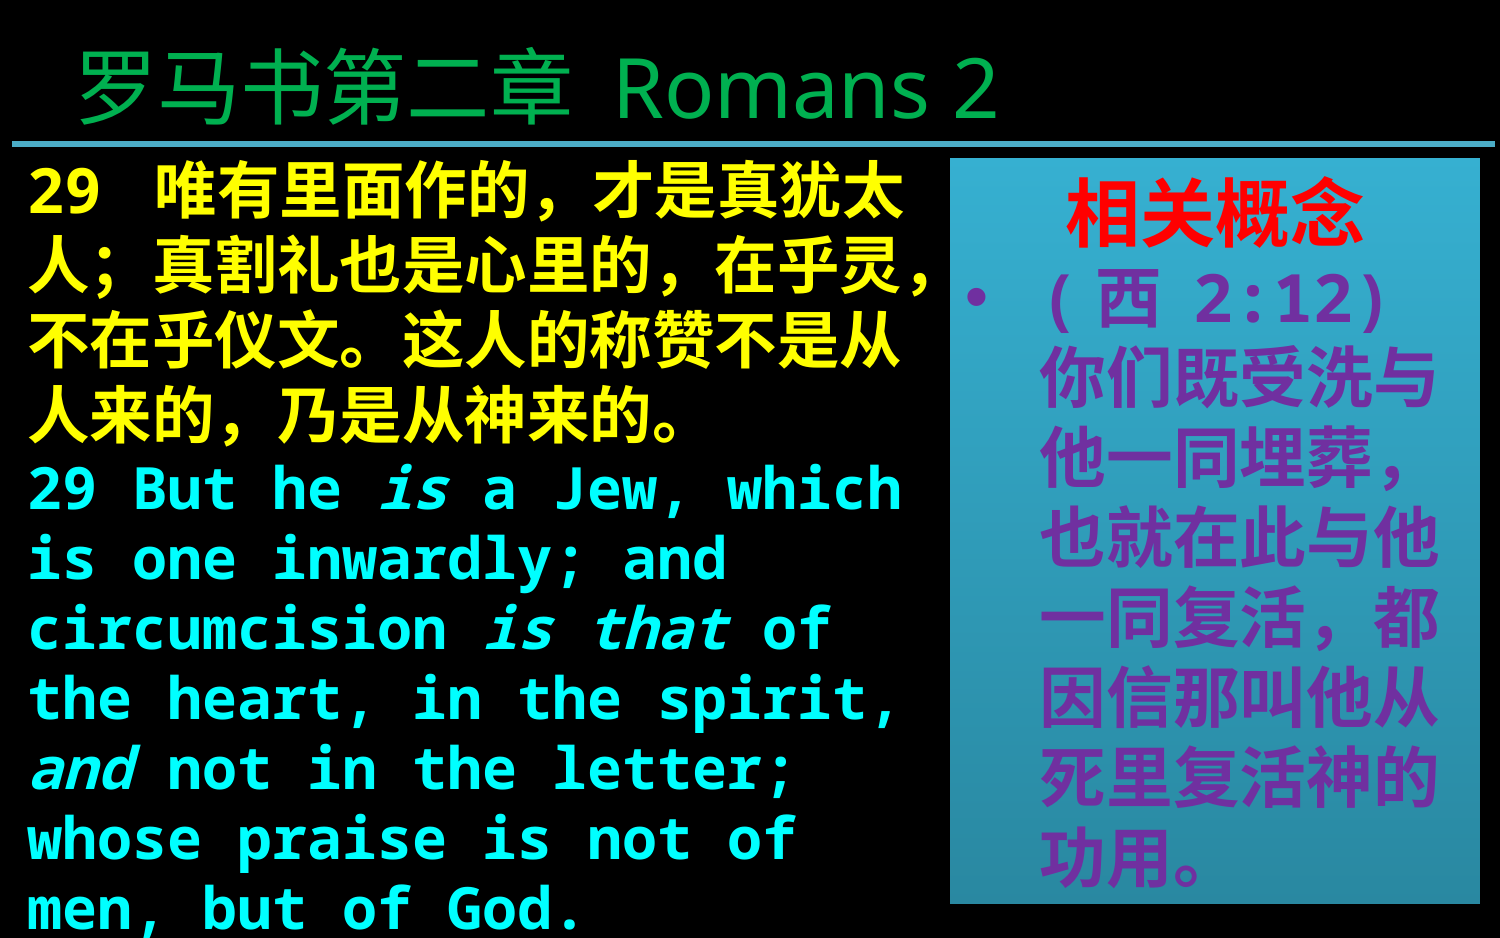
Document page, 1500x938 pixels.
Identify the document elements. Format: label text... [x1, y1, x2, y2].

text_box 29 唯有里面作的，才是真犹太人；真割礼也是心里的，在乎灵，不在乎仪文。这人的称赞不是从人来的，乃是从神来的。 29 But he is a Jew, which is one inwardly; and circumcision is that of the heart, in the spirit, and not in the letter; whose praise is not of men, but of God. [12, 154, 938, 938]
text_box 罗马书第二章 Romans 2 [59, 27, 1015, 143]
text_box 相关概念 (西 2:12)你们既受洗与他一同埋葬，也就在此与他一同复活，都因信那叫他从死里复活神的功用。 [950, 158, 1480, 904]
